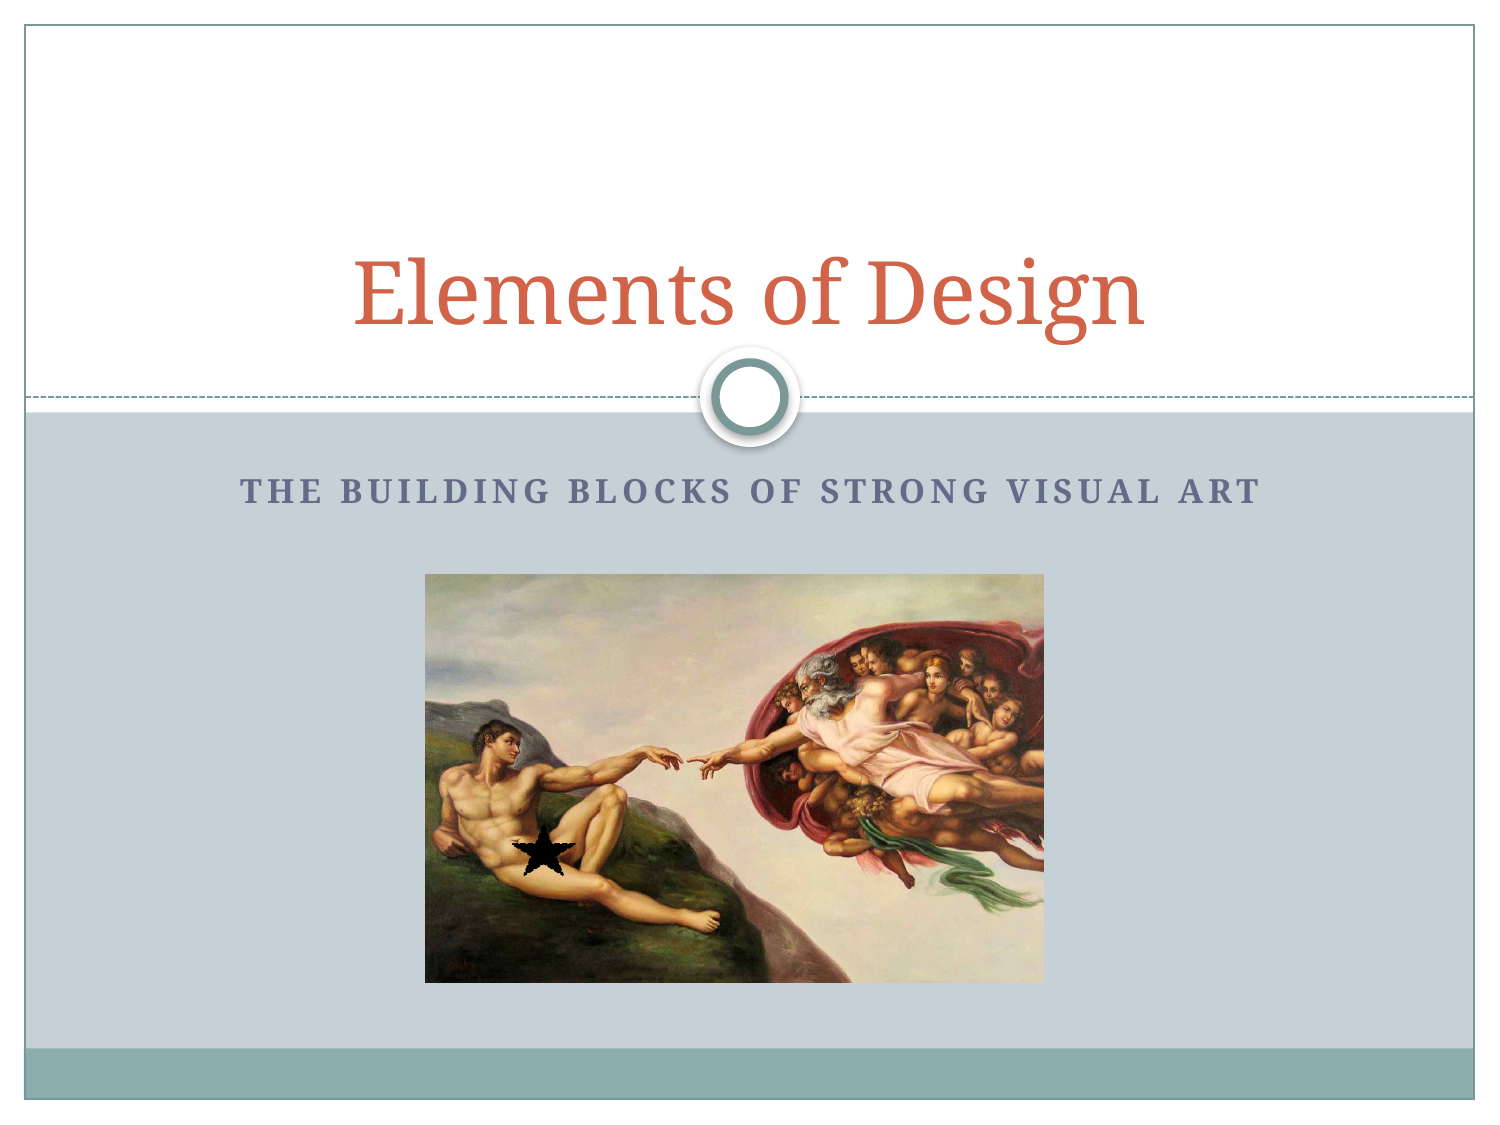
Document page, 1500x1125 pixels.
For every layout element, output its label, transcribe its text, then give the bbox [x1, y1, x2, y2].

title Elements of Design [112, 62, 1388, 350]
picture [424, 574, 1044, 983]
subtitle THE BUILDING BLOCKS OF STRONG VISUAL ART [225, 462, 1275, 750]
